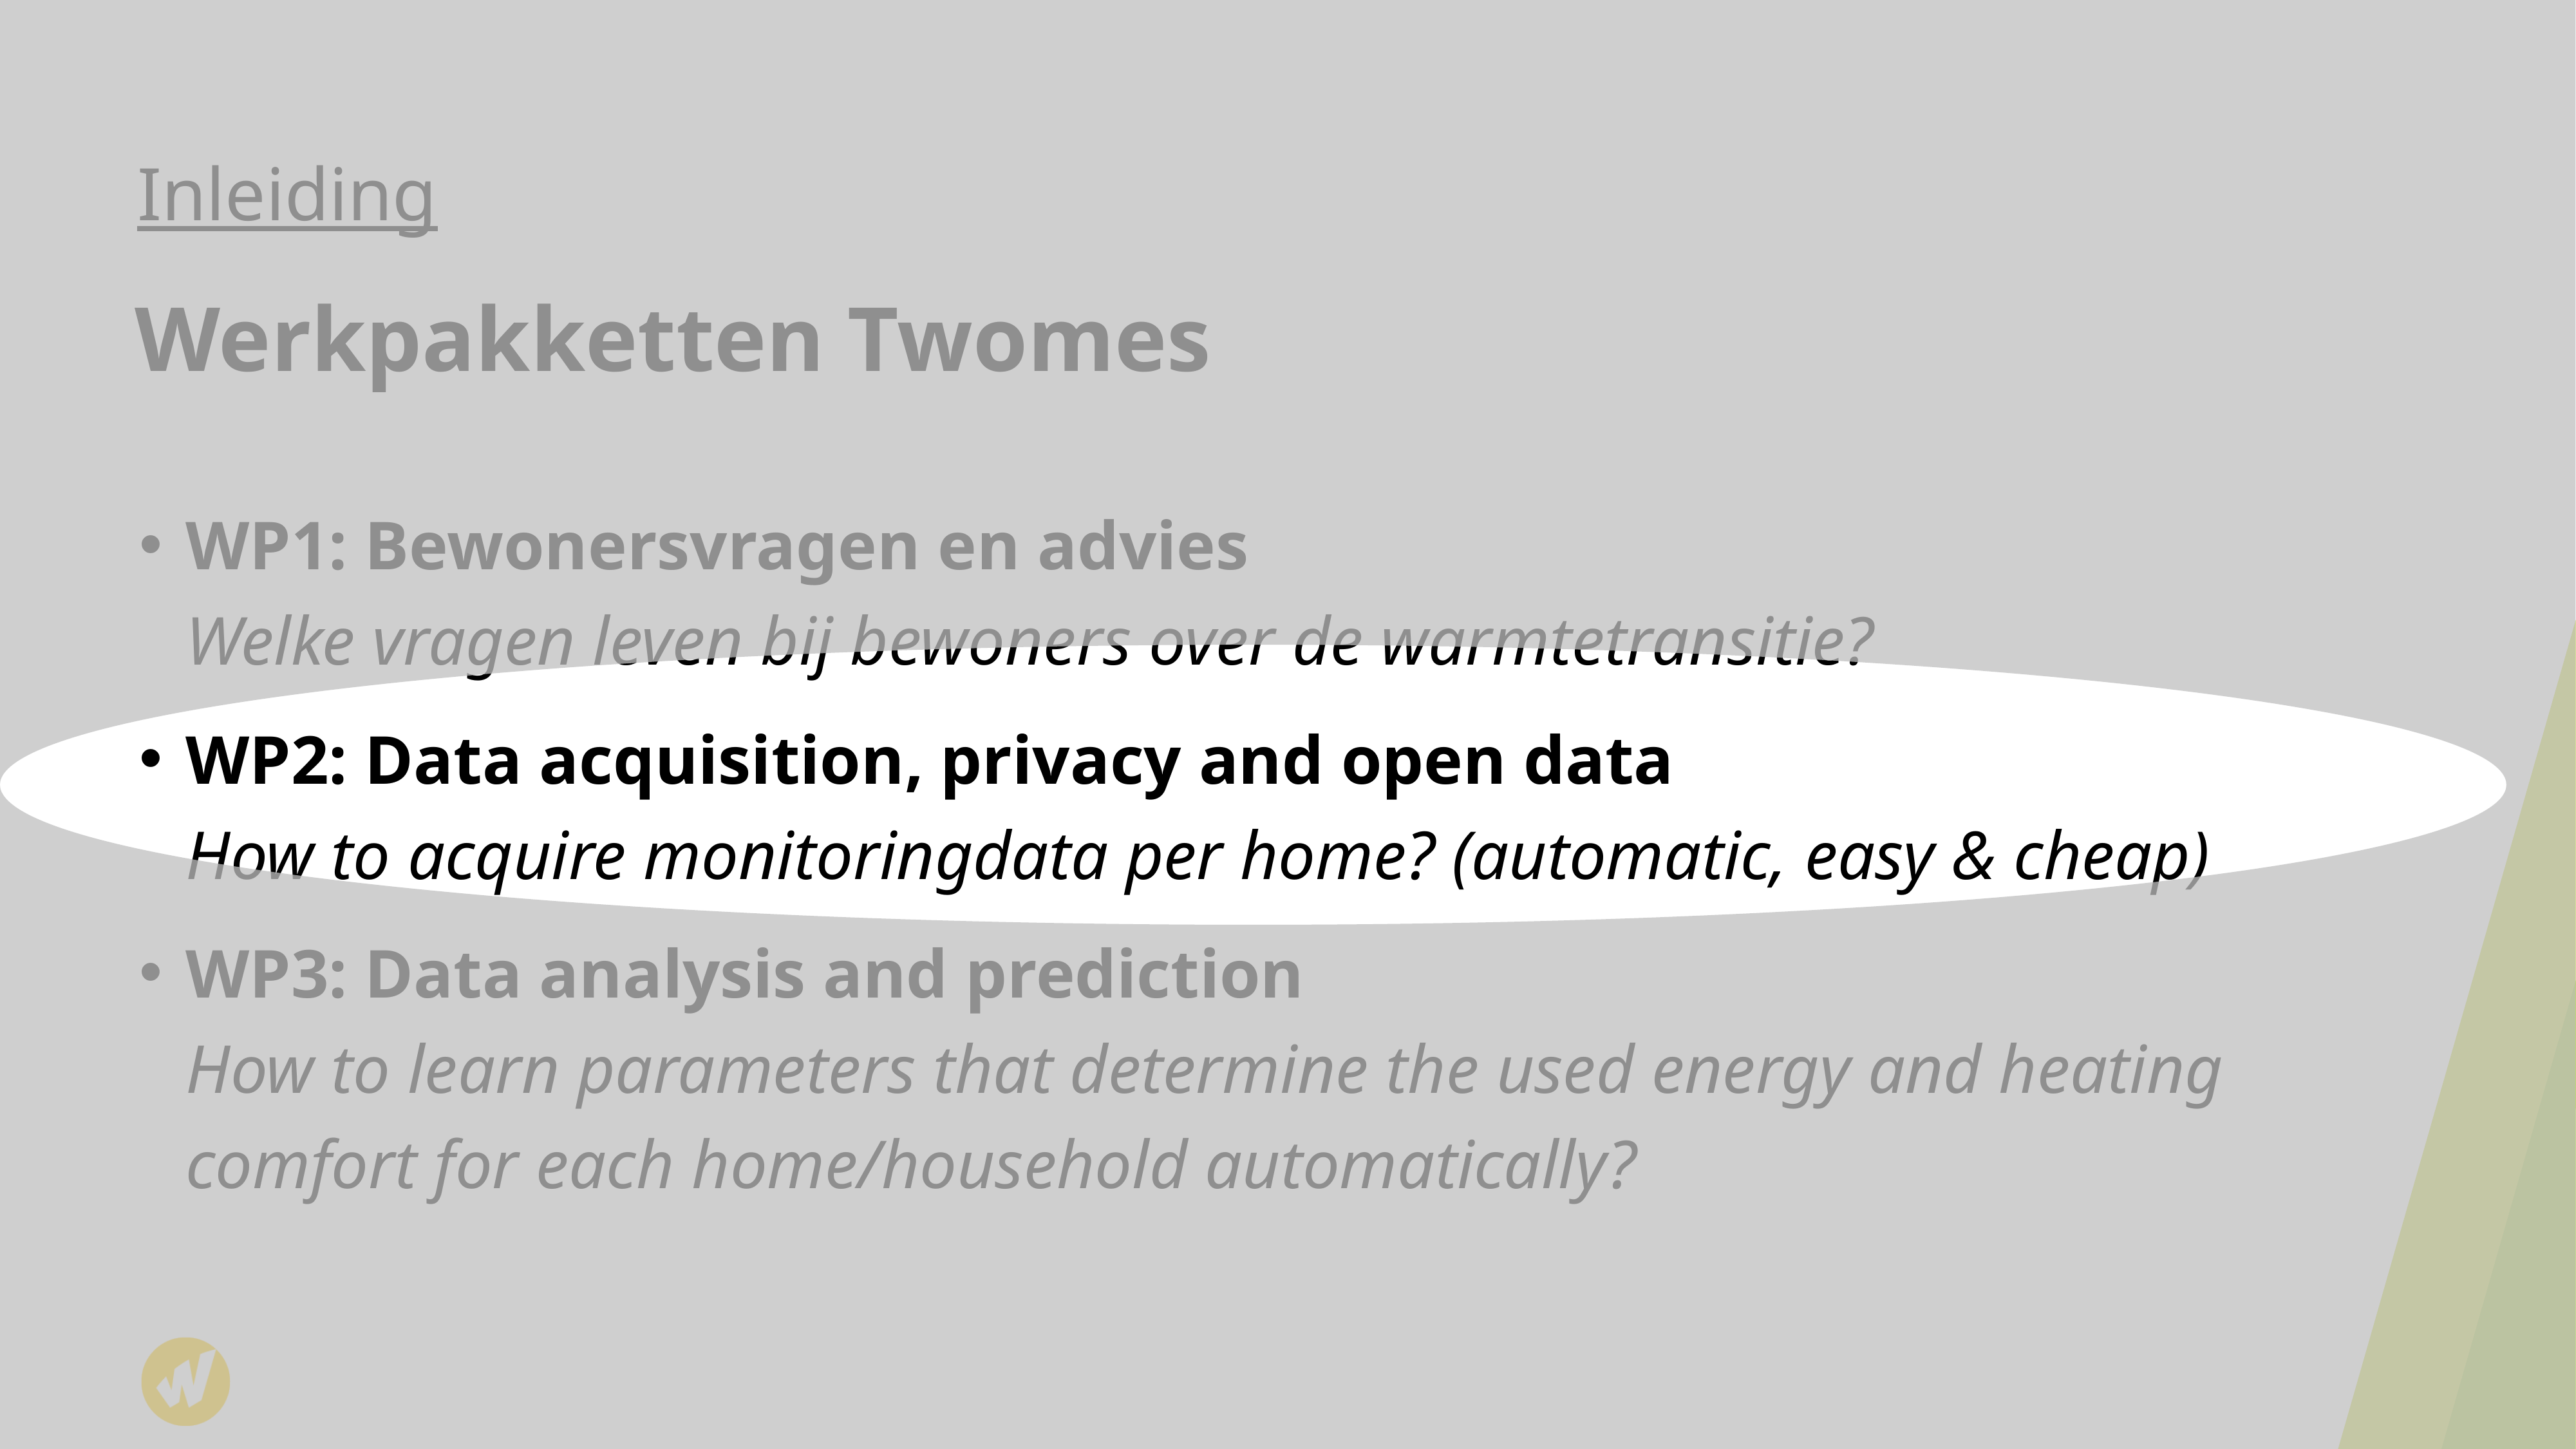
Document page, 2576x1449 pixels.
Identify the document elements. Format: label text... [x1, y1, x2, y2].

list WP1: Bewonersvragen en advies Welke vragen leven bij bewoners over de warmtetransitie? WP2: Data acquisition, privacy and open data How to acquire monitoringdata per home? (automatic, easy & cheap) WP3: Data analysis and prediction How to learn parameters that determine the used energy and heating comfort for each home/household automatically? [129, 646, 2474, 923]
text_box [0, 0, 2576, 1449]
